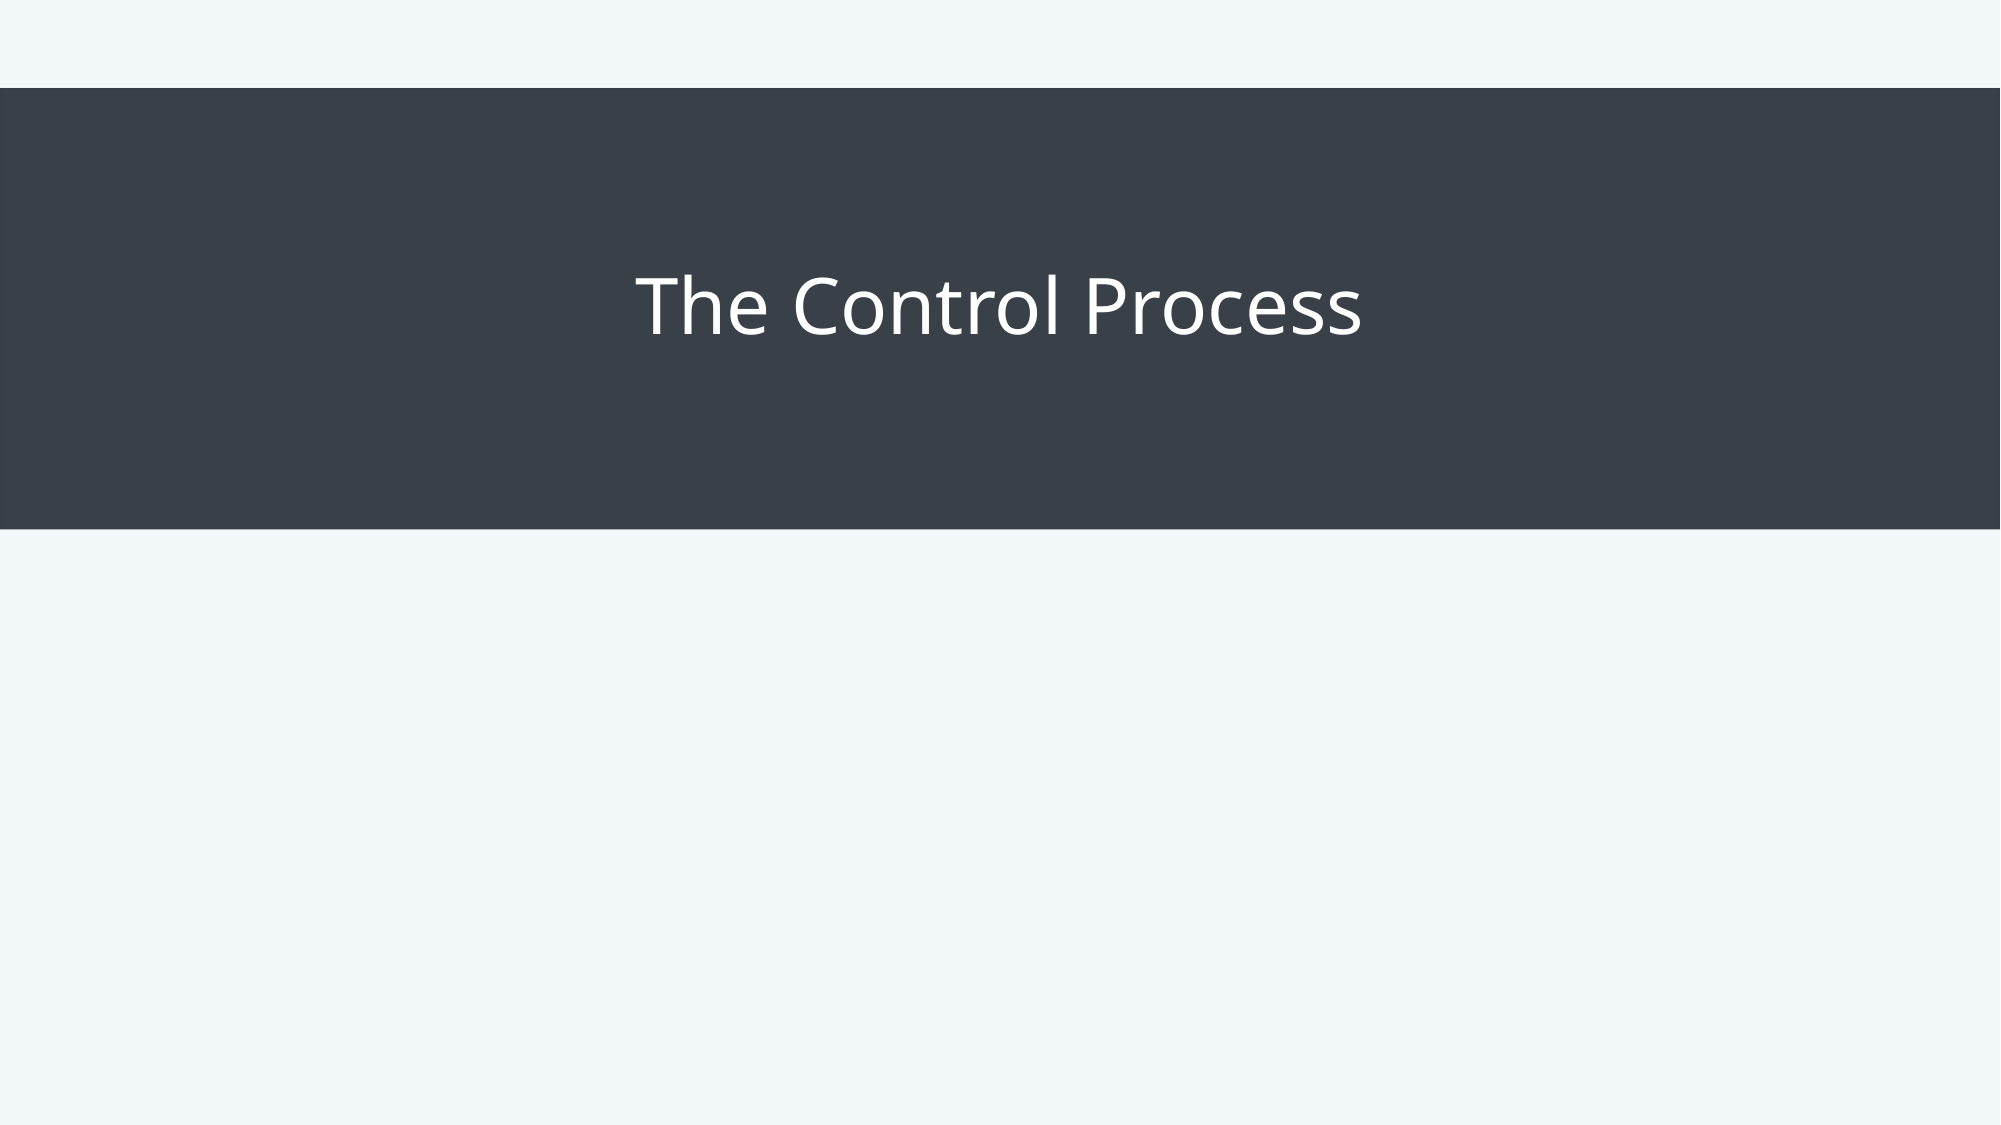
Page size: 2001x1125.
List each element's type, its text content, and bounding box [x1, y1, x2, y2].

title The Control Process [137, 88, 1863, 530]
